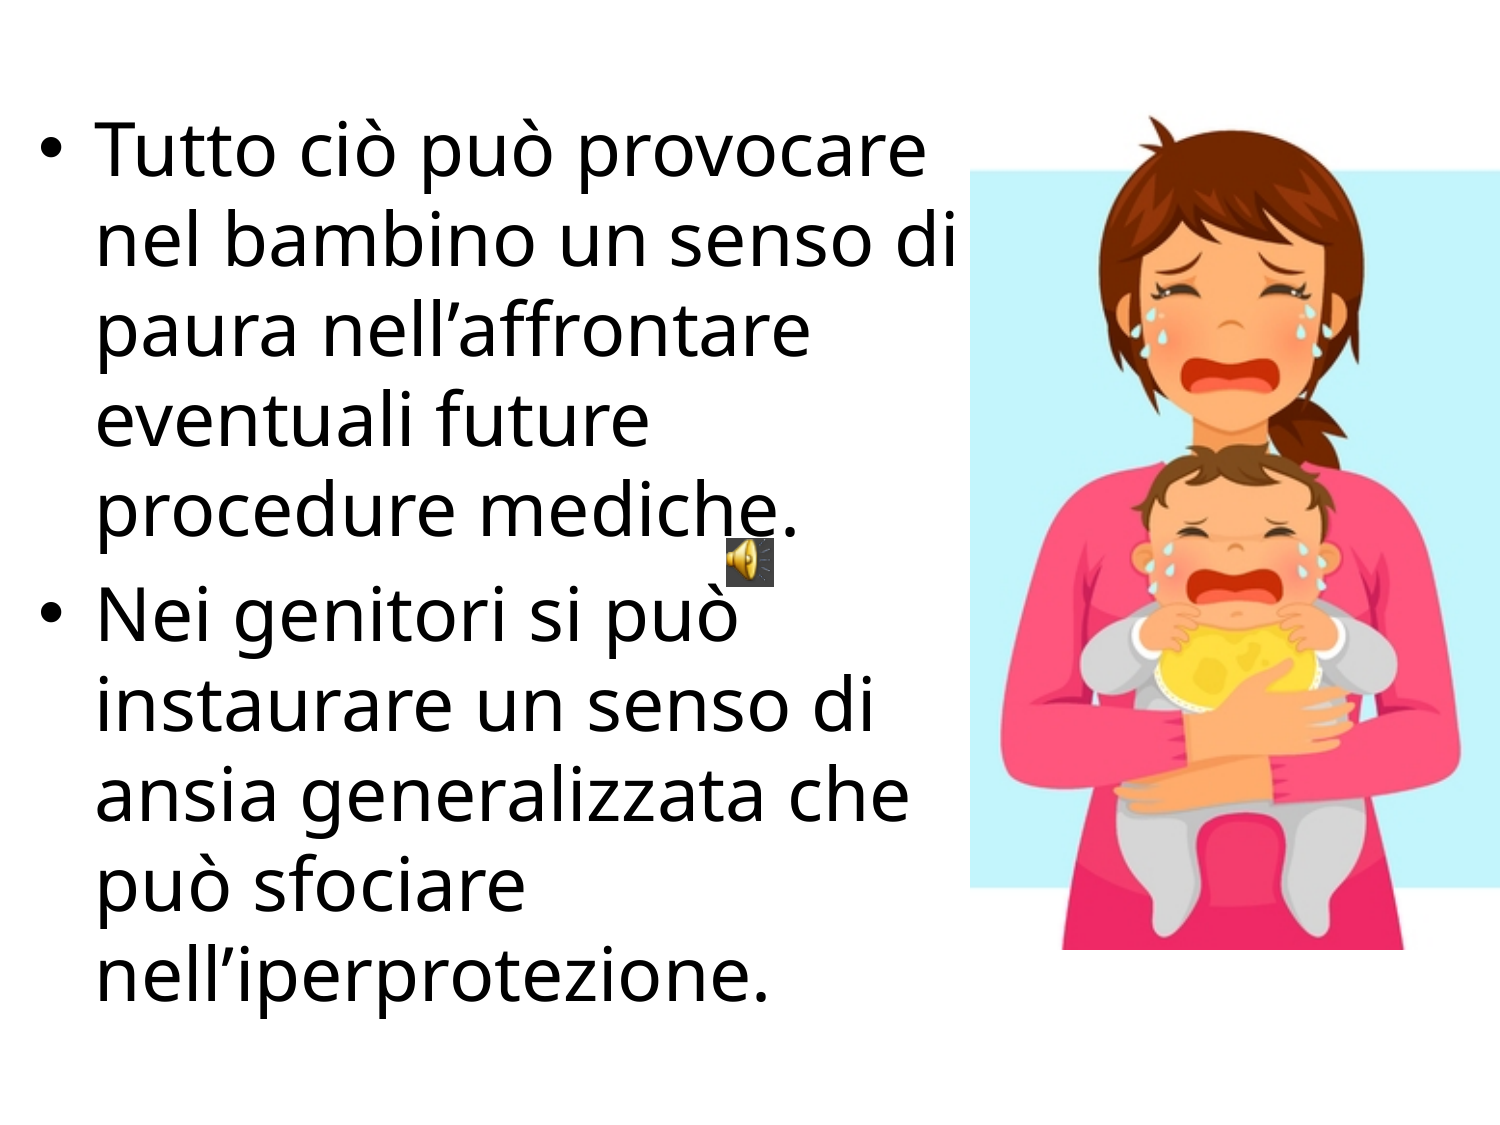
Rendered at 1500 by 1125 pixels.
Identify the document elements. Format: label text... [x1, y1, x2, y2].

list Tutto ciò può provocare nel bambino un senso di paura nell’affrontare eventuali future procedure mediche. Nei genitori si può instaurare un senso di ansia generalizzata che può sfociare nell’iperprotezione. [23, 93, 1004, 1055]
picture [724, 537, 776, 588]
picture [969, 81, 1500, 950]
